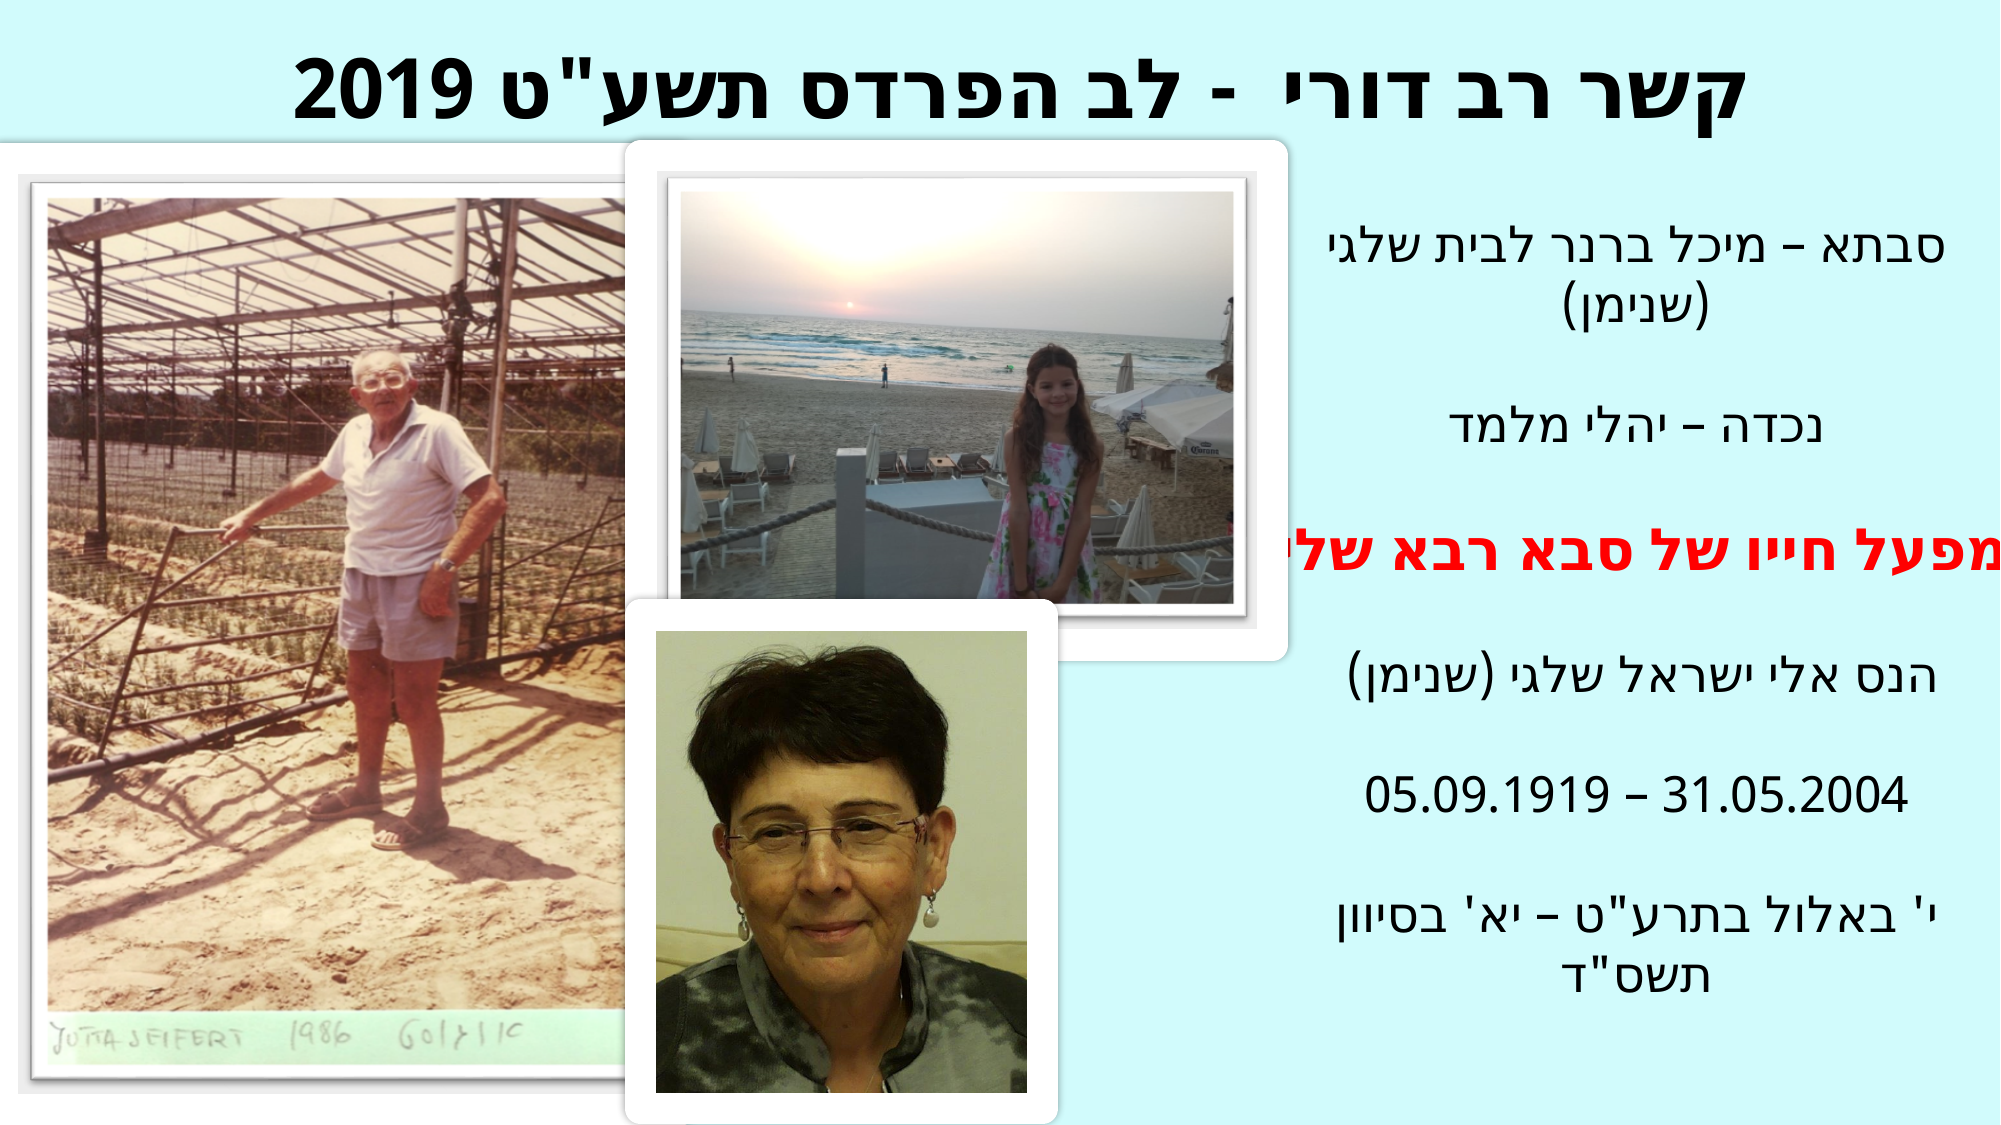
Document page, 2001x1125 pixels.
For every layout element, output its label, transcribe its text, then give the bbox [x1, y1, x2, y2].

text_box סבתא – מיכל ברנר לבית שלגי (שנימן) נכדה – יהלי מלמד מפעל חייו של סבא רבא שלי הנס אלי ישראל שלגי (שנימן) 31.05.2004 – 05.09.1919 י' באלול בתרע"ט – יא' בסיוון תשס"ד [1237, 204, 2000, 1010]
picture [18, 170, 1257, 1095]
title קשר רב דורי - לב הפרדס תשע"ט 2019 [99, 9, 1924, 161]
